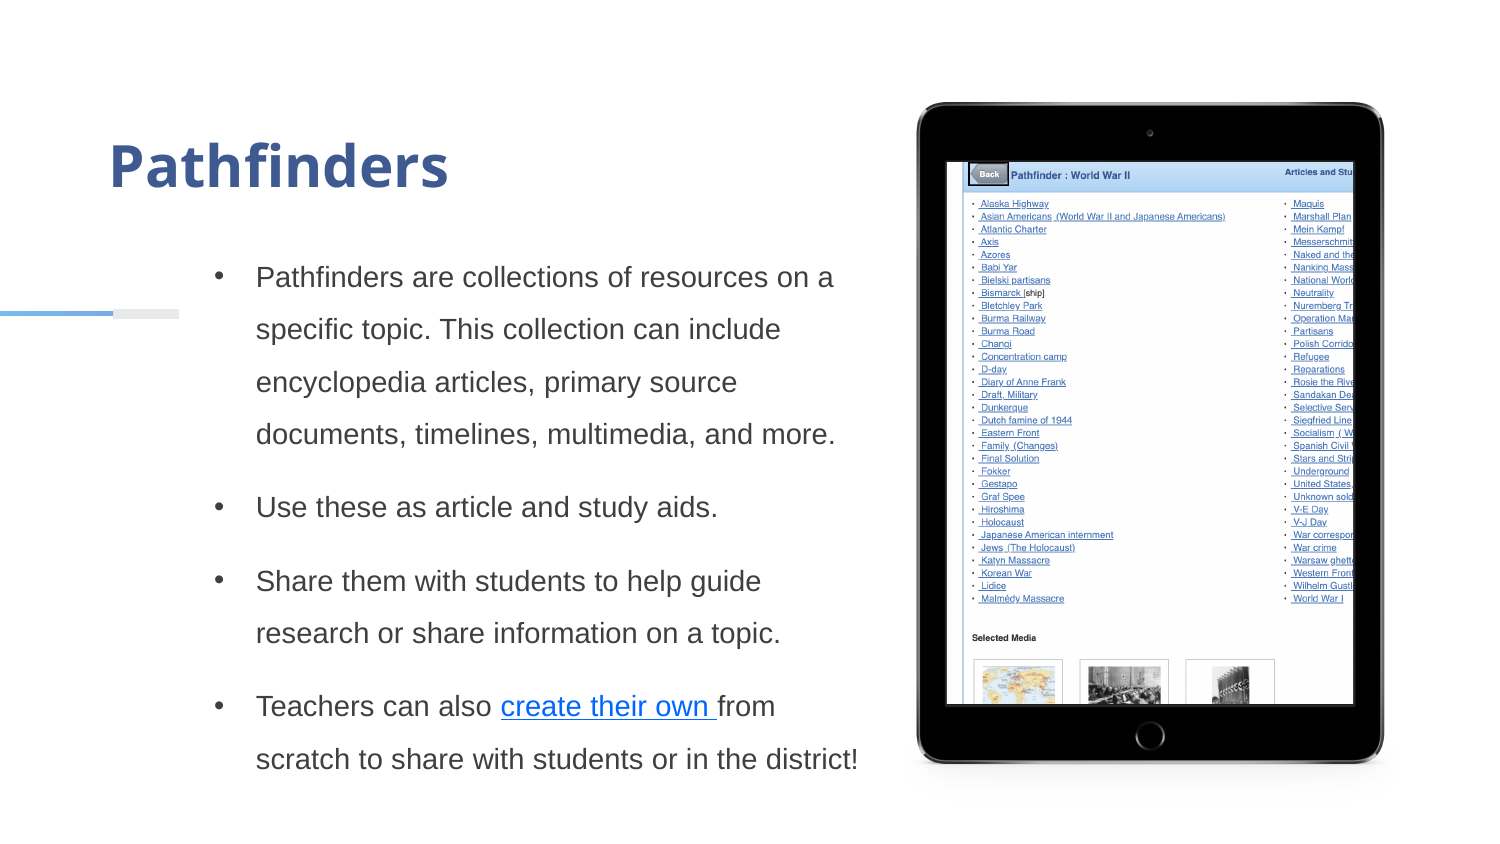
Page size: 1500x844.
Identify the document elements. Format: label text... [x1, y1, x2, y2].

picture [900, 102, 1406, 808]
title Pathfinders [105, 112, 682, 218]
list Pathfinders are collections of resources on a specific topic. This collection can include encyclopedia articles, primary source documents, timelines, multimedia, and more. Use these as article and study aids. Share them with students to help guide research or share information on a topic. Teachers can also create their own from scratch to share with students or in the district! [211, 181, 877, 365]
